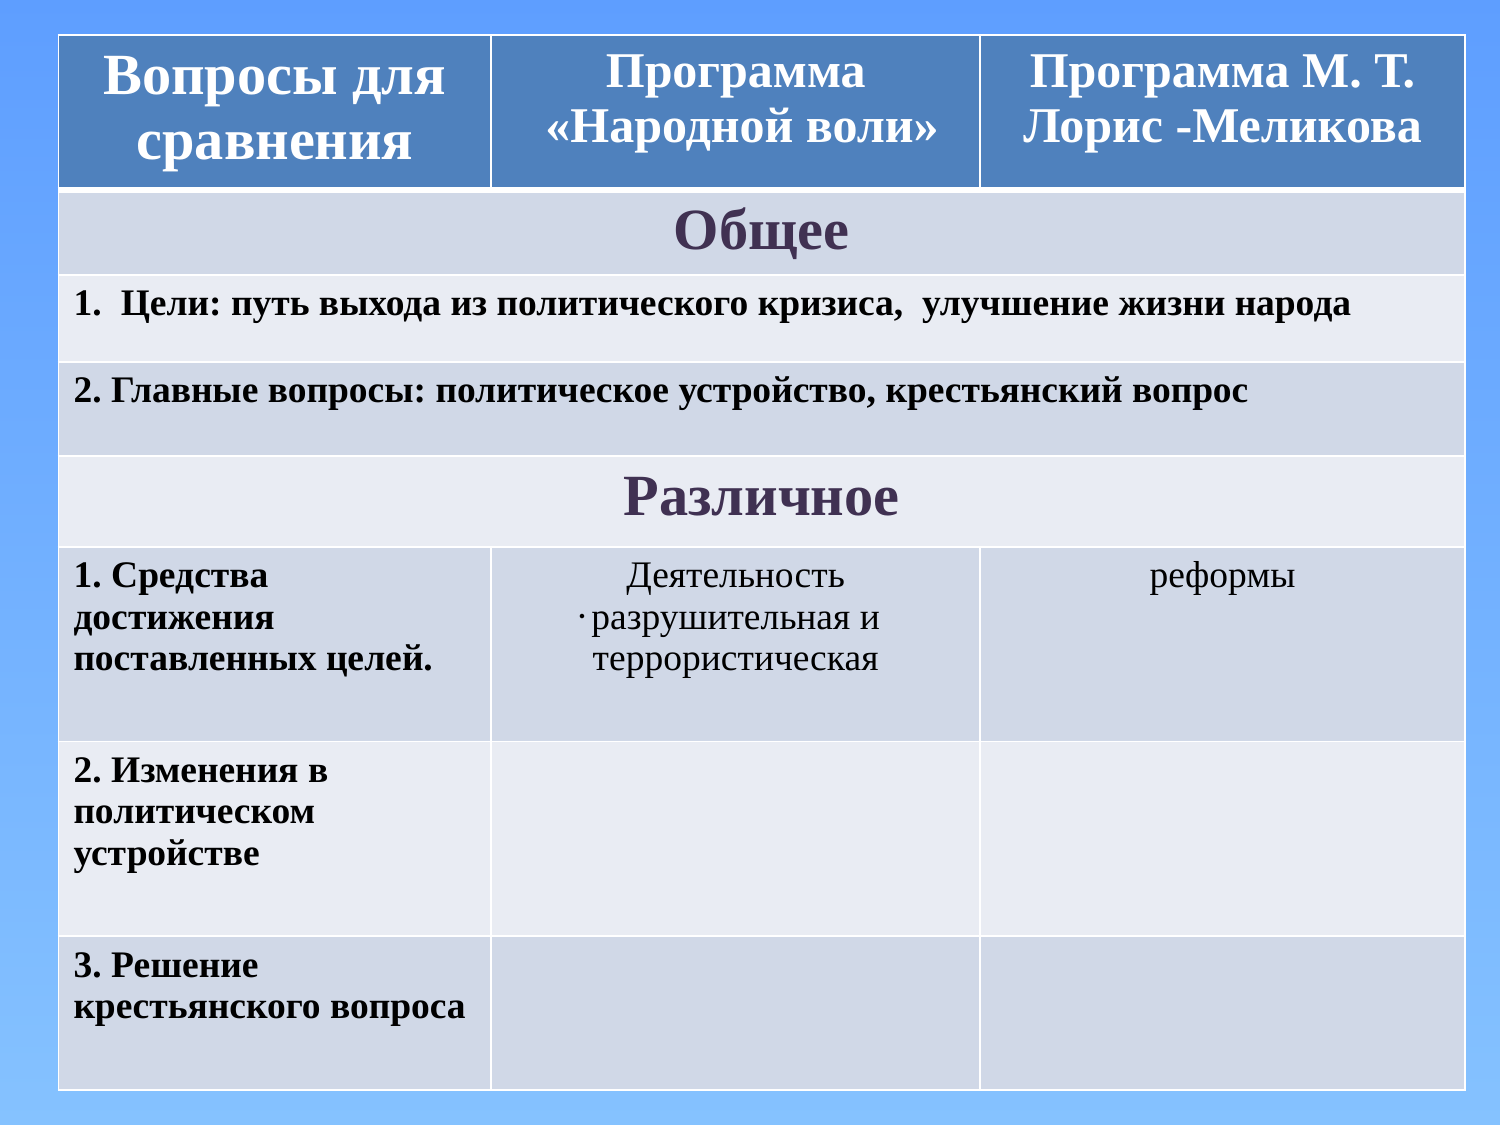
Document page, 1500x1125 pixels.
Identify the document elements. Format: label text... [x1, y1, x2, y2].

table_cell 2. Главные вопросы: политическое устройство, крестьянский вопрос [59, 363, 1464, 455]
table_header Вопросы для сравнения [59, 36, 490, 187]
table_cell 3. Решение крестьянского вопроса [59, 937, 490, 1089]
table_cell [492, 742, 979, 935]
table_cell Деятельность разрушительная и террористическая [492, 548, 979, 741]
table_cell реформы [981, 548, 1464, 741]
table_cell [981, 937, 1464, 1089]
table_header Программа «Народной воли» [492, 36, 979, 187]
table_cell 1. Цели: путь выхода из политического кризиса, улучшение жизни народа [59, 276, 1464, 361]
table_cell [981, 742, 1464, 935]
table_cell Различное [59, 457, 1464, 546]
table_cell [492, 937, 979, 1089]
table_cell Общее [59, 193, 1464, 274]
table_cell 1. Средства достижения поставленных целей. [59, 548, 490, 741]
text_box . [562, 574, 792, 634]
table_cell 2. Изменения в политическом устройстве [59, 742, 490, 935]
table_header Программа М. Т. Лорис -Меликова [981, 36, 1464, 187]
